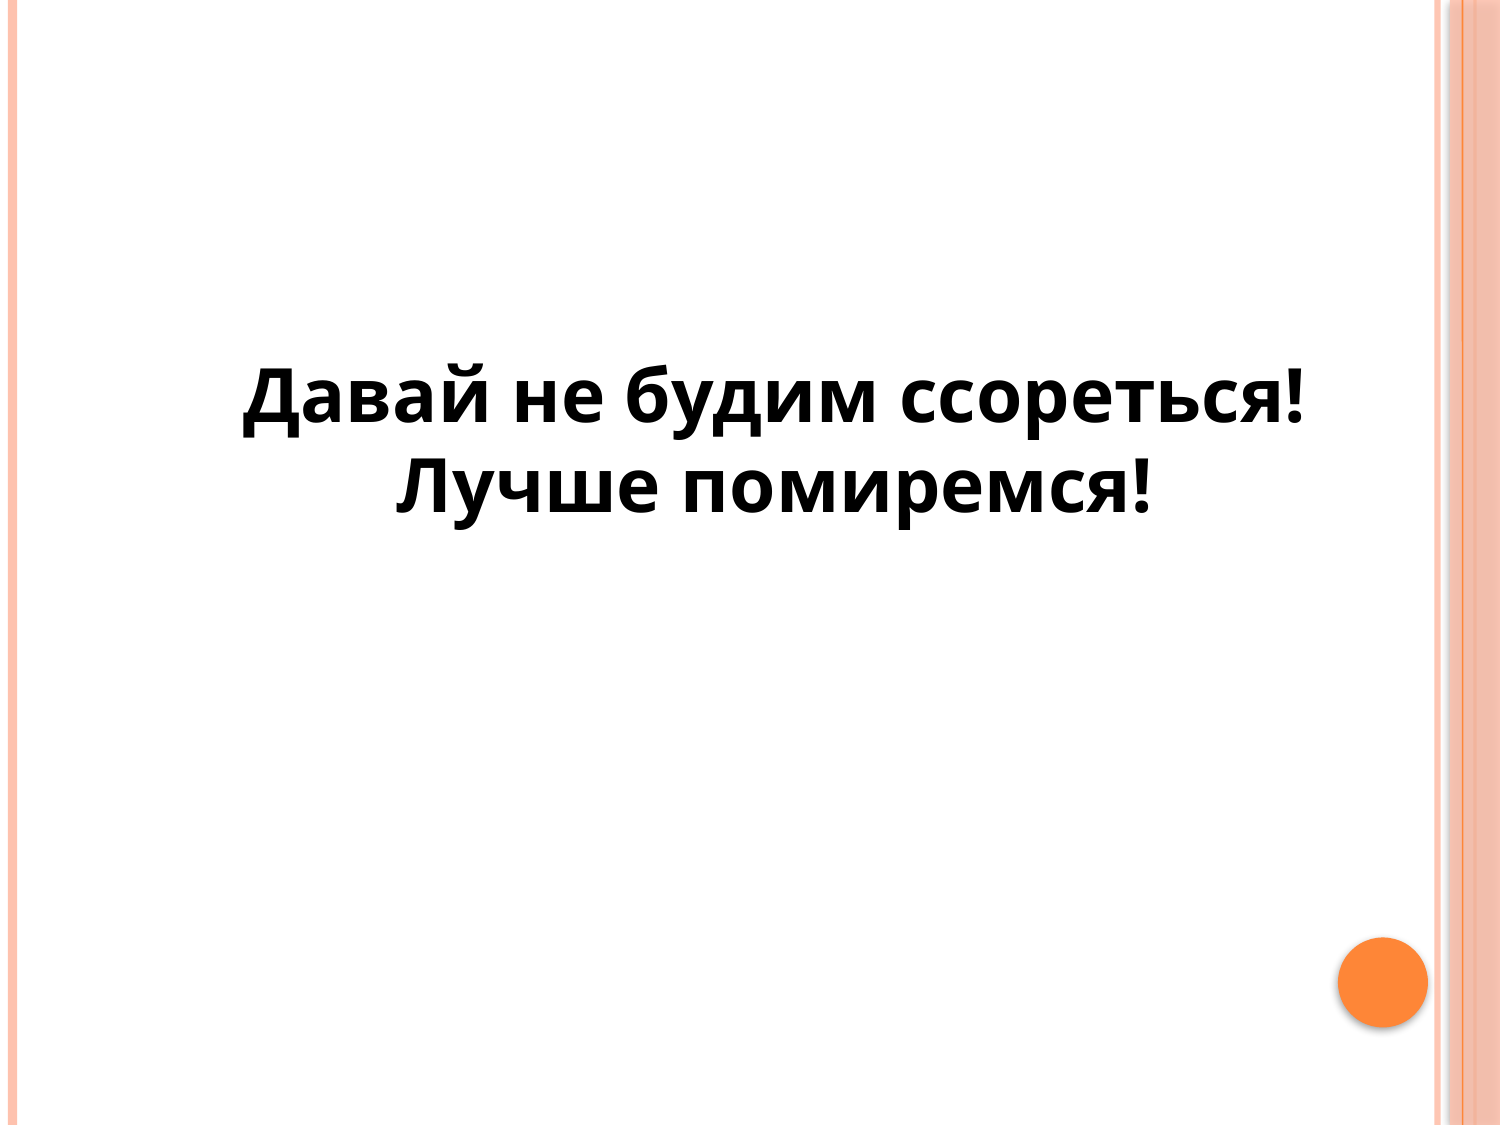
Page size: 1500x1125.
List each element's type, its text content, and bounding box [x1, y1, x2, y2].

text_box Давай не будим ссореться! Лучше помиремся! [174, 249, 1375, 580]
